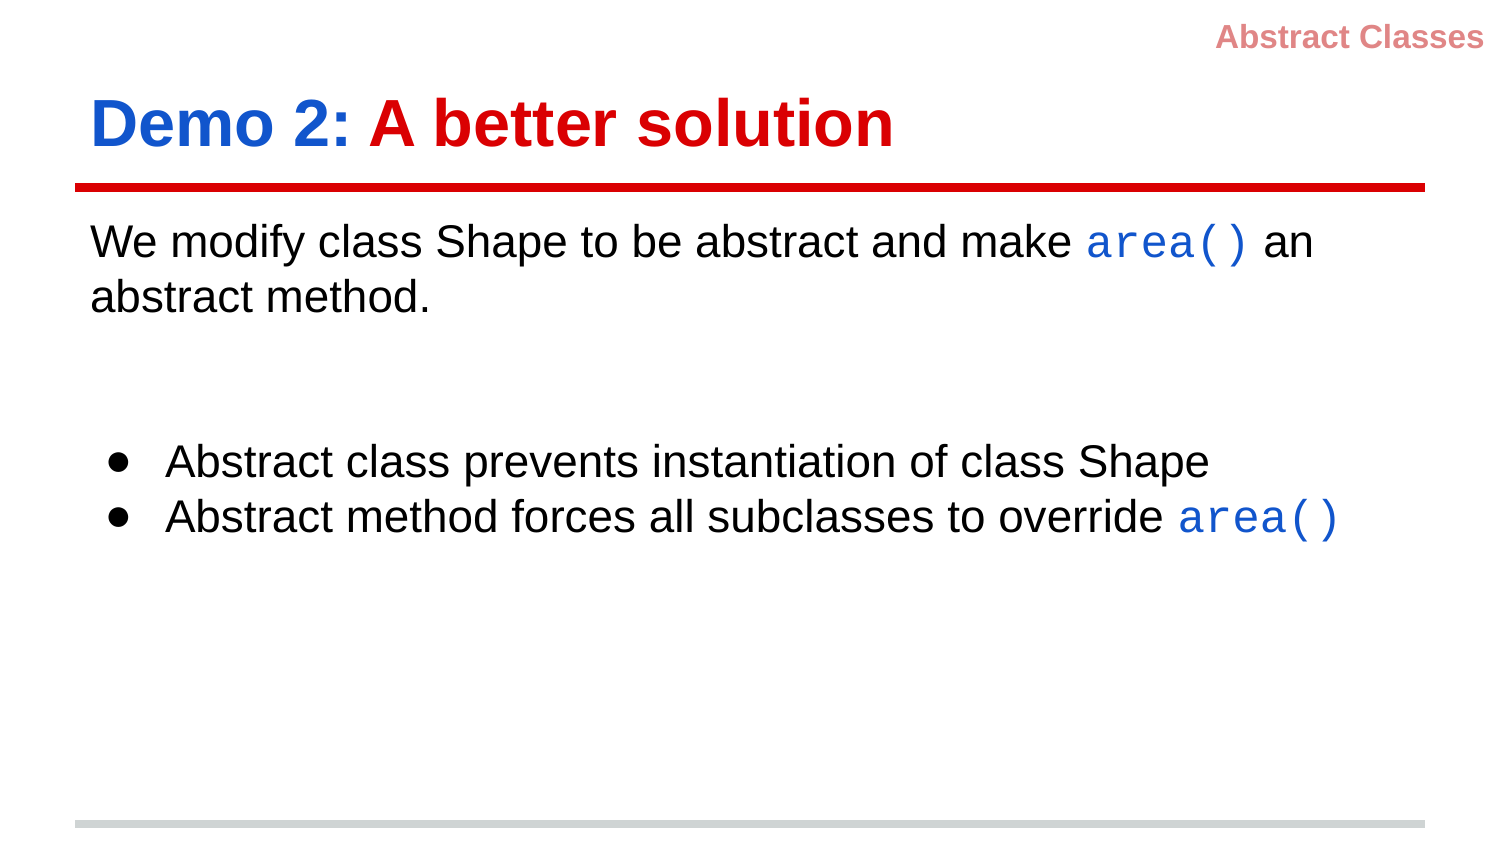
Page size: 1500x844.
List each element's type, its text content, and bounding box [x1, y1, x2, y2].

text_box Abstract Classes [1149, 0, 1500, 61]
title Demo 2: A better solution [75, 33, 1425, 175]
list We modify class Shape to be abstract and make area() an abstract method. Abstract class prevents instantiation of class Shape Abstract method forces all subclasses to override area() [75, 196, 1479, 808]
